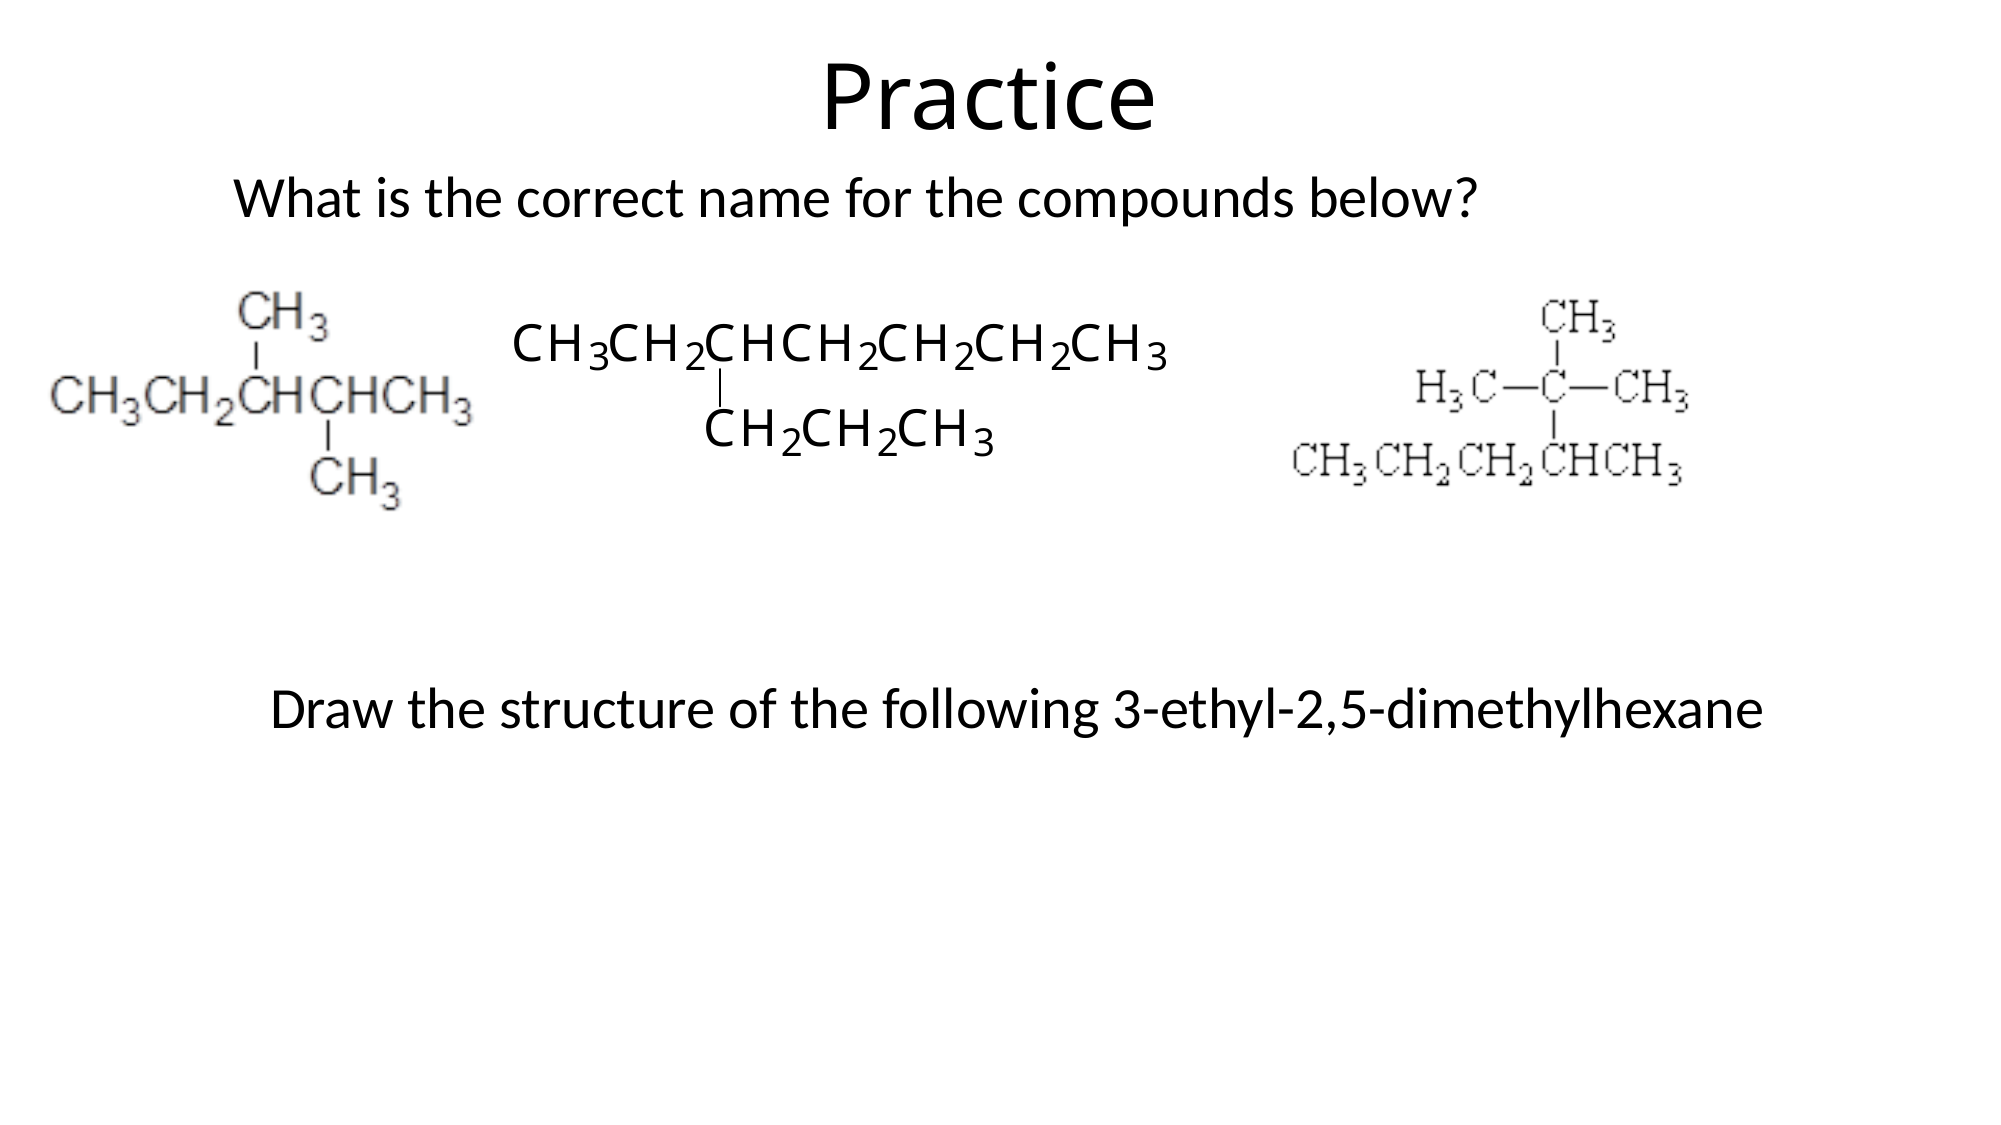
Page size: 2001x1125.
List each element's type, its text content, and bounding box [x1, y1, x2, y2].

title Practice [126, 0, 1852, 209]
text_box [501, 304, 1175, 482]
text_box Draw the structure of the following 3-ethyl-2,5-dimethylhexane [255, 662, 1780, 748]
picture [43, 277, 484, 527]
picture [1288, 294, 1696, 494]
text_box What is the correct name for the compounds below? [218, 151, 1726, 237]
